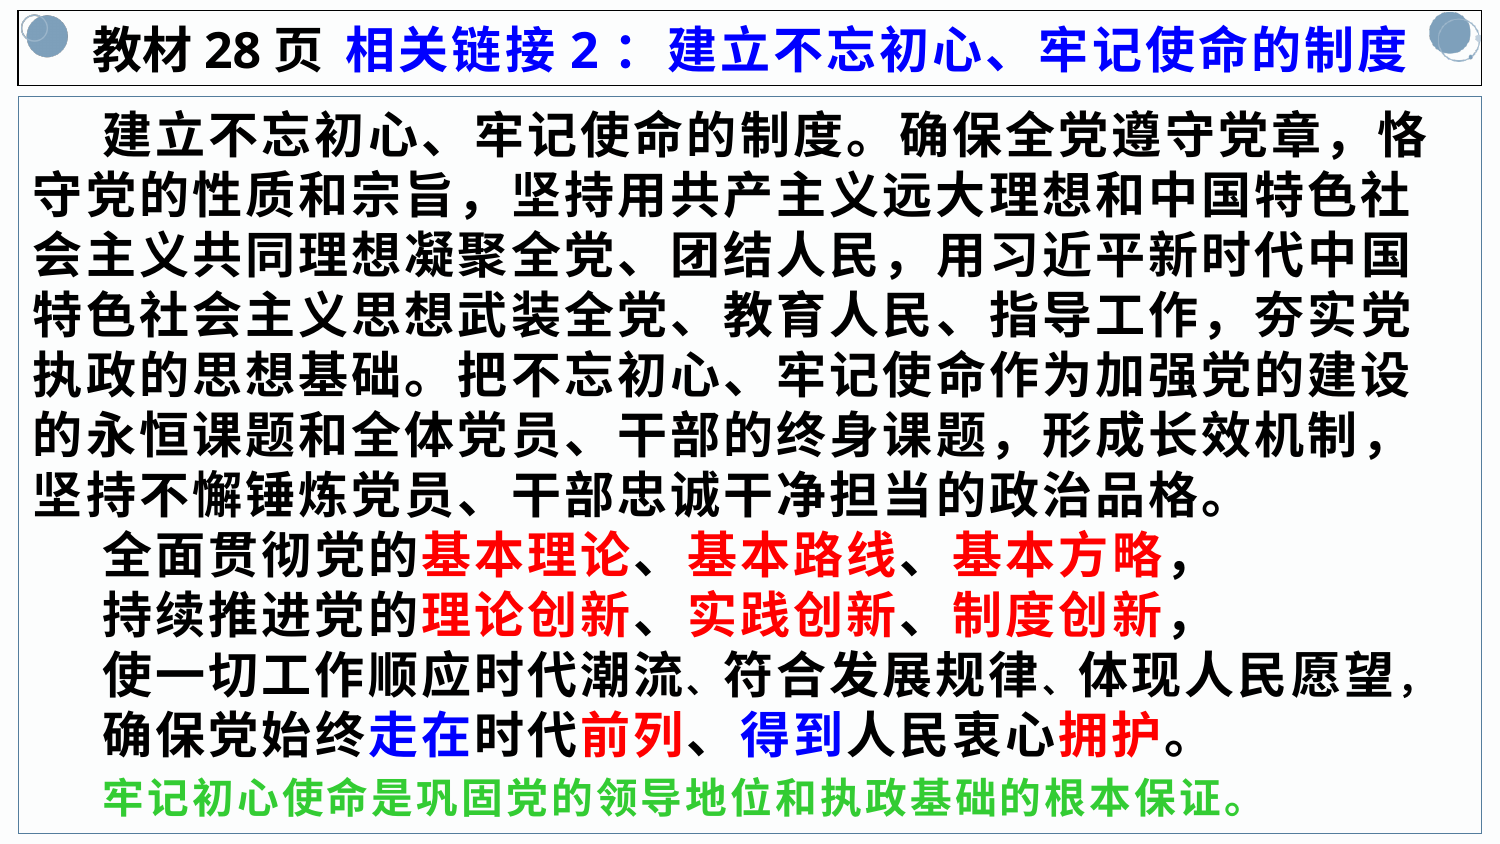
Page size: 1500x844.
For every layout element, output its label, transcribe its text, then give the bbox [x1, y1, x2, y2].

list 建立不忘初心、牢记使命的制度。确保全党遵守党章，恪守党的性质和宗旨，坚持用共产主义远大理想和中国特色社会主义共同理想凝聚全党、团结人民，用习近平新时代中国特色社会主义思想武装全党、教育人民、指导工作，夯实党执政的思想基础。把不忘初心、牢记使命作为加强党的建设的永恒课题和全体党员、干部的终身课题，形成长效机制，坚持不懈锤炼党员、干部忠诚干净担当的政治品格。 全面贯彻党的基本理论、基本路线、基本方略， 持续推进党的理论创新、实践创新、制度创新， 使一切工作顺应时代潮流、符合发展规律、体现人民愿望， 确保党始终走在时代前列、得到人民衷心拥护。 牢记初心使命是巩固党的领导地位和执政基础的根本保证。 [18, 96, 1482, 834]
text_box 教材28页 相关链接2：建立不忘初心、牢记使命的制度 [18, 10, 1482, 86]
picture [0, 0, 89, 73]
picture [1411, 0, 1500, 73]
